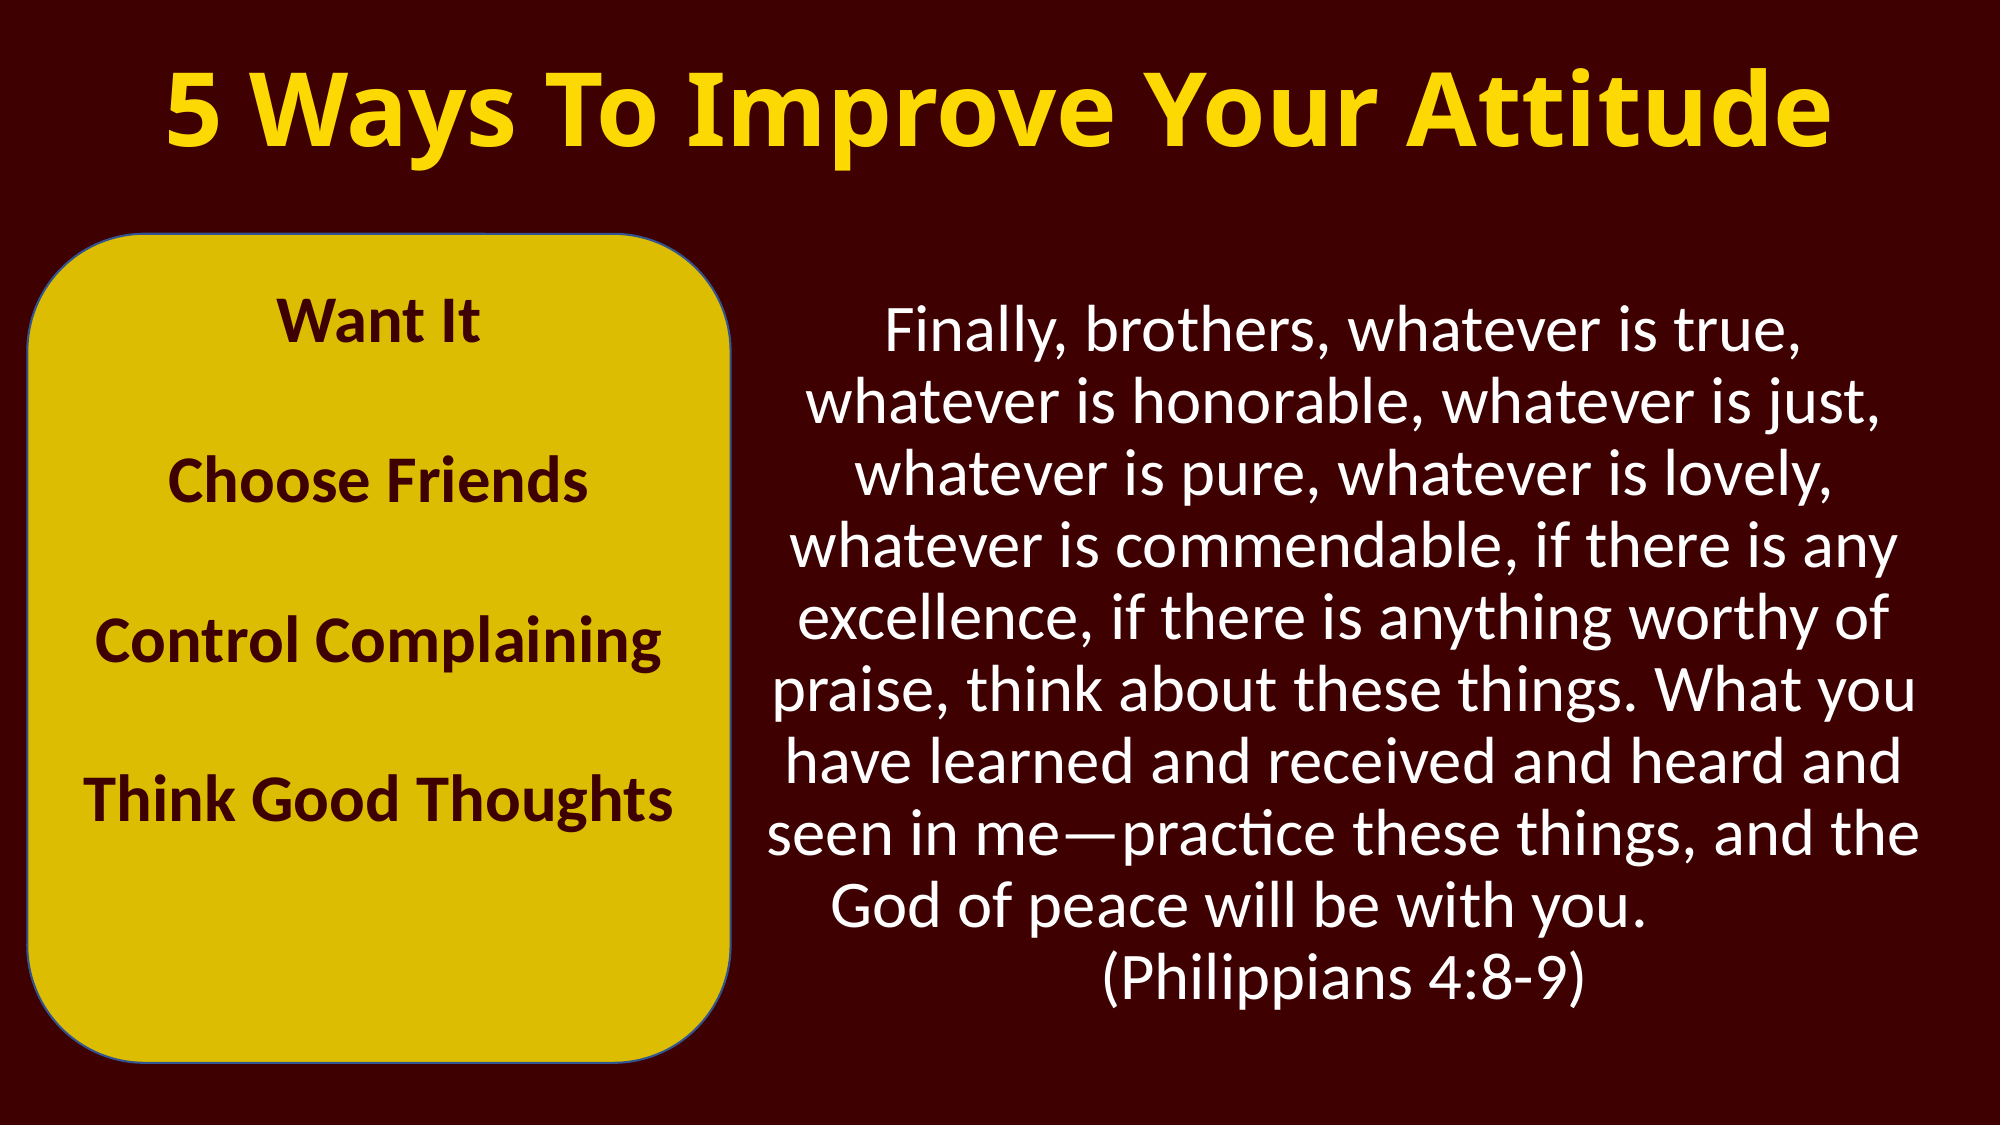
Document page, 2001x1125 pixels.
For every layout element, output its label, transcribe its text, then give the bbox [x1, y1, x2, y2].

title 5 Ways To Improve Your Attitude [27, 14, 1973, 212]
list Finally, brothers, whatever is true, whatever is honorable, whatever is just, whatever is pure, whatever is lovely, whatever is commendable, if there is any excellence, if there is anything worthy of praise, think about these things. What you have learned and received and heard and seen in me—practice these things, and the God of peace will be with you. (Philippians 4:8-9) [748, 211, 1941, 1097]
text_box Want It Choose Friends Control Complaining Think Good Thoughts [26, 232, 732, 1064]
